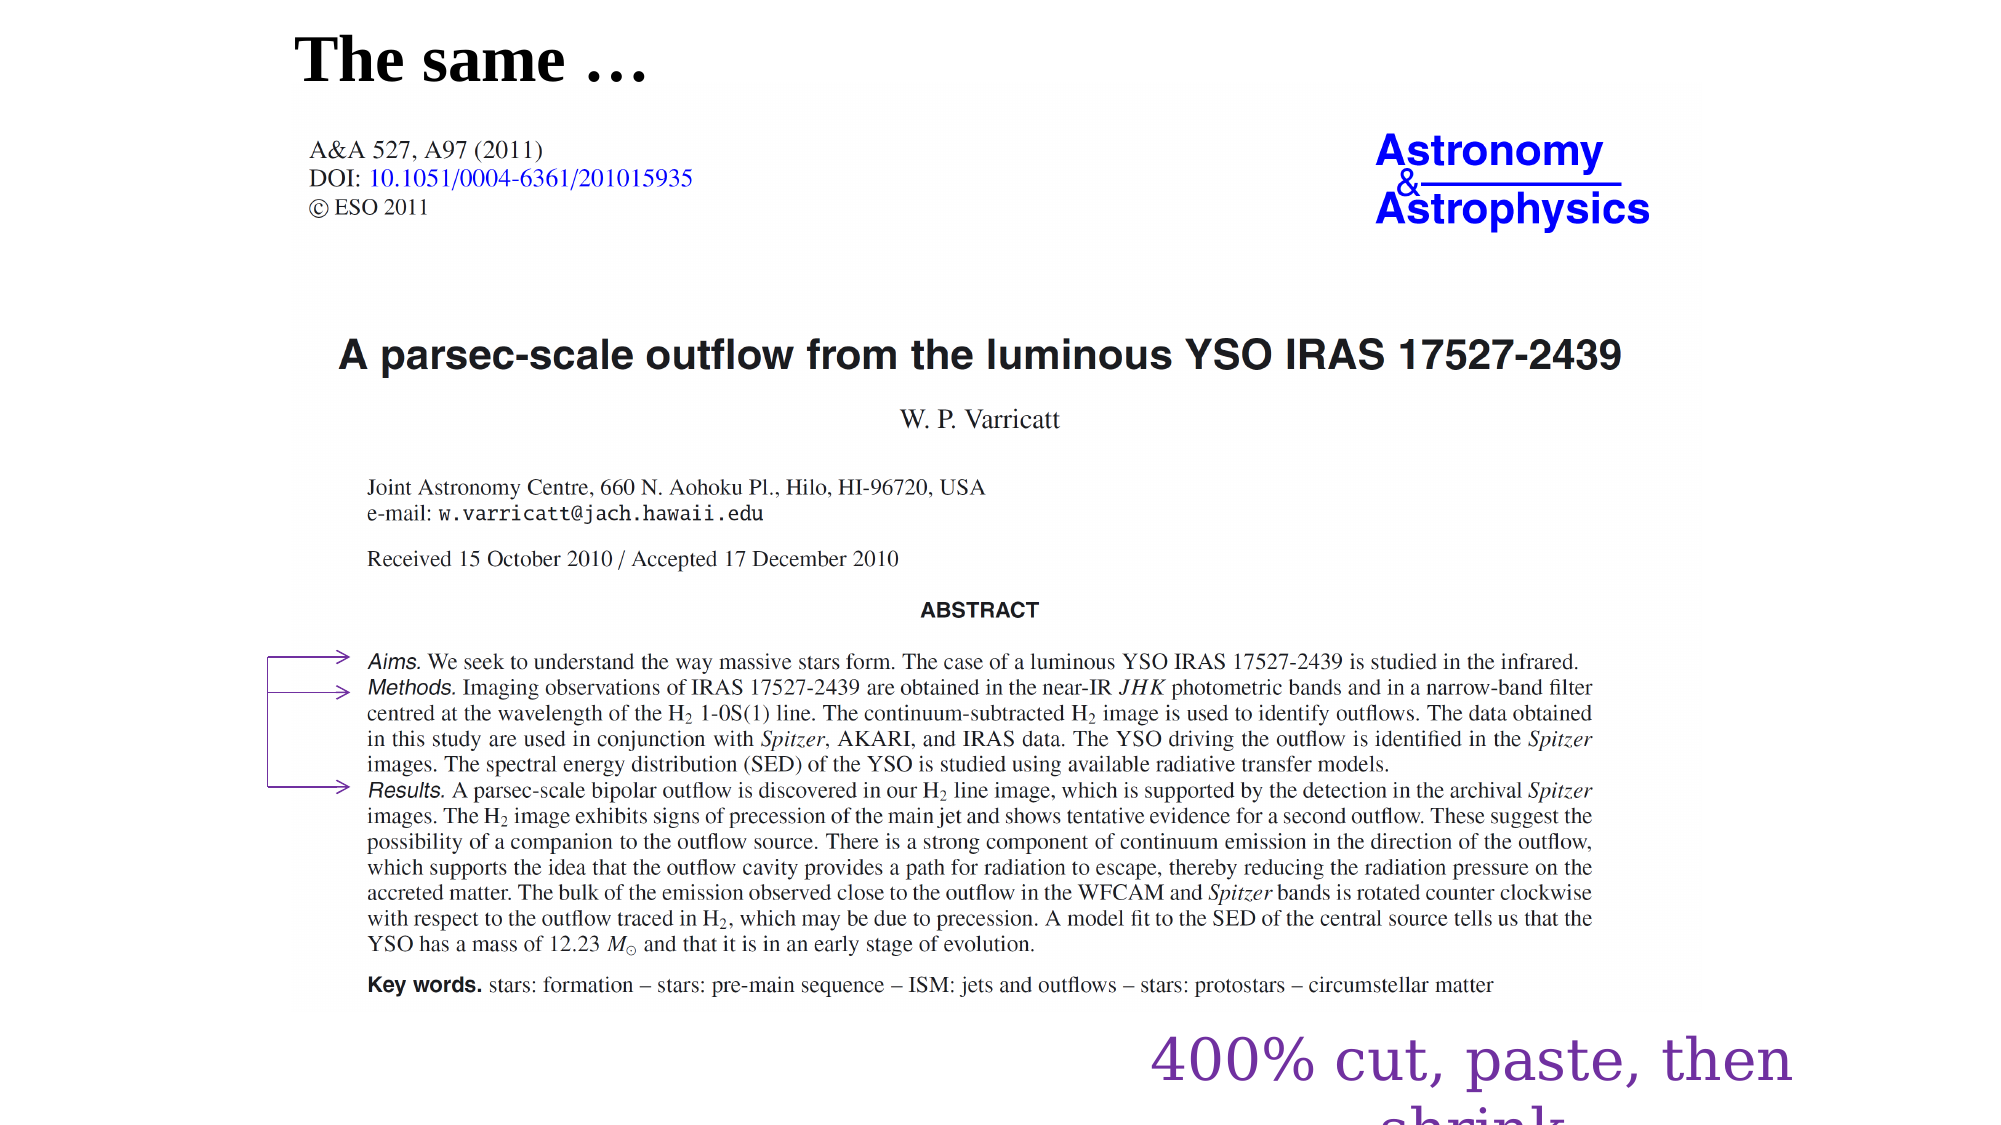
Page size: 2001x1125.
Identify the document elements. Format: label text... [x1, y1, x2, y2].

text_box The same … [279, 7, 1473, 102]
picture [290, 82, 1702, 1012]
text_box 400% cut, paste, then shrink [1064, 1015, 1880, 1125]
